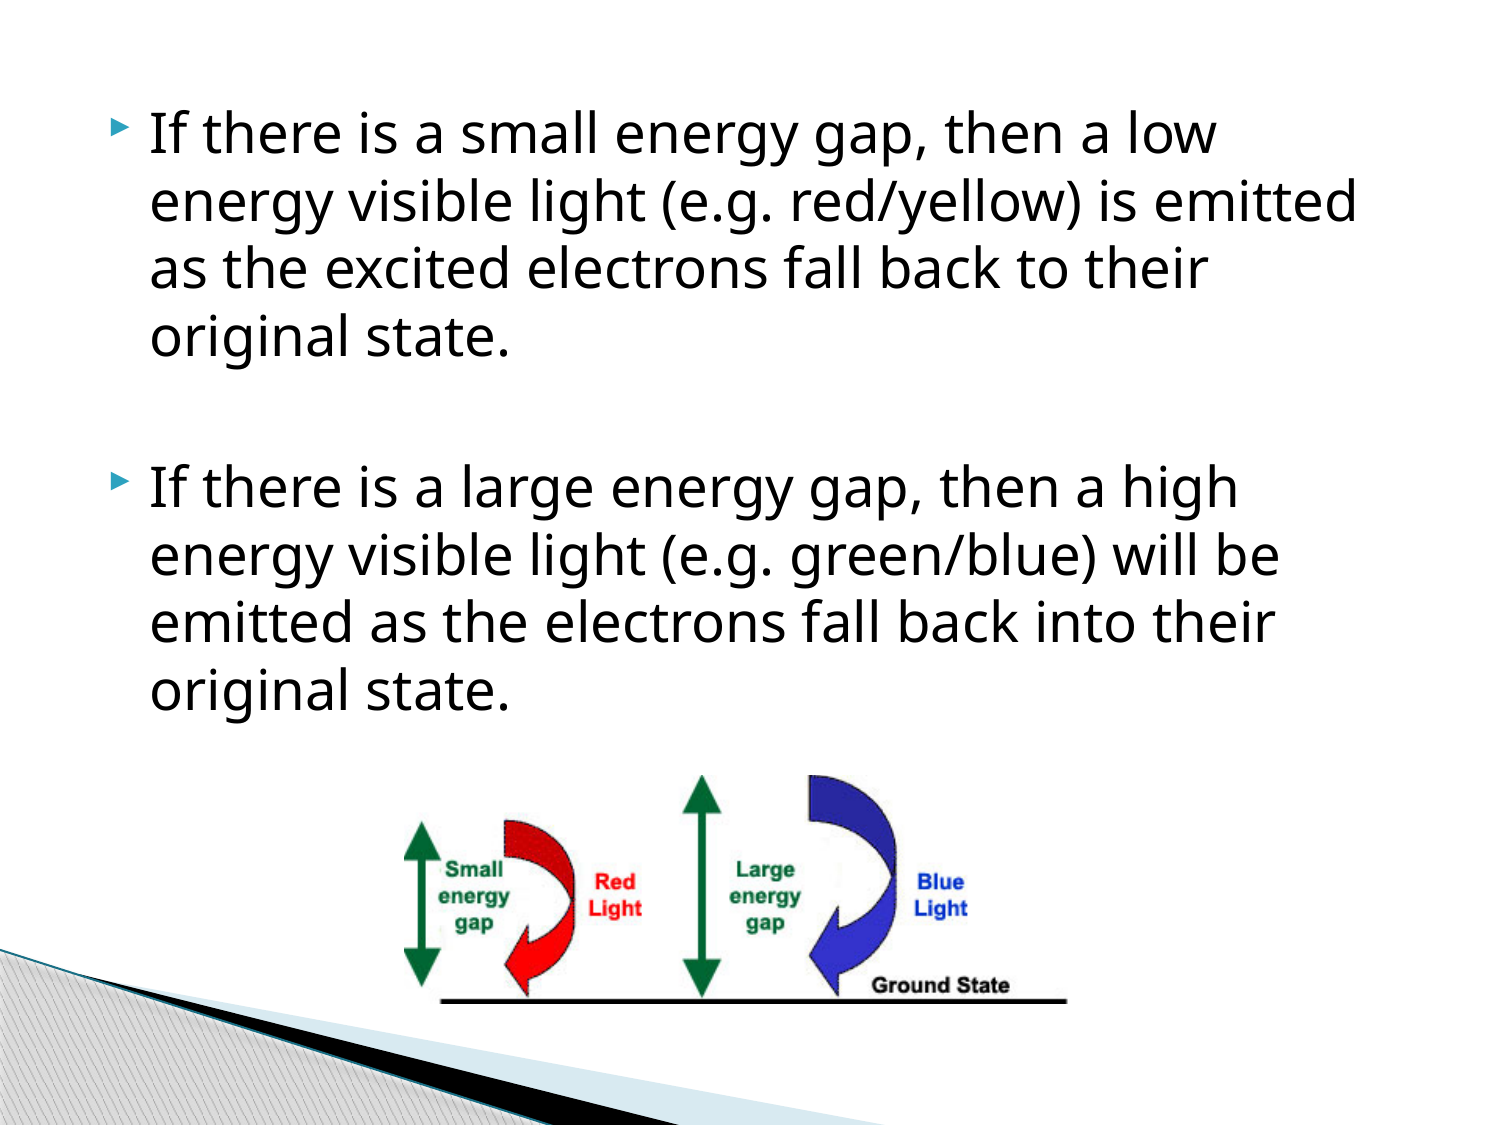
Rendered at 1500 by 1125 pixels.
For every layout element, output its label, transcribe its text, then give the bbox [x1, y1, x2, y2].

list If there is a small energy gap, then a low energy visible light (e.g. red/yellow) is emitted as the excited electrons fall back to their original state. If there is a large energy gap, then a high energy visible light (e.g. green/blue) will be emitted as the electrons fall back into their original state. [75, 90, 1425, 1059]
picture [404, 774, 1096, 1004]
